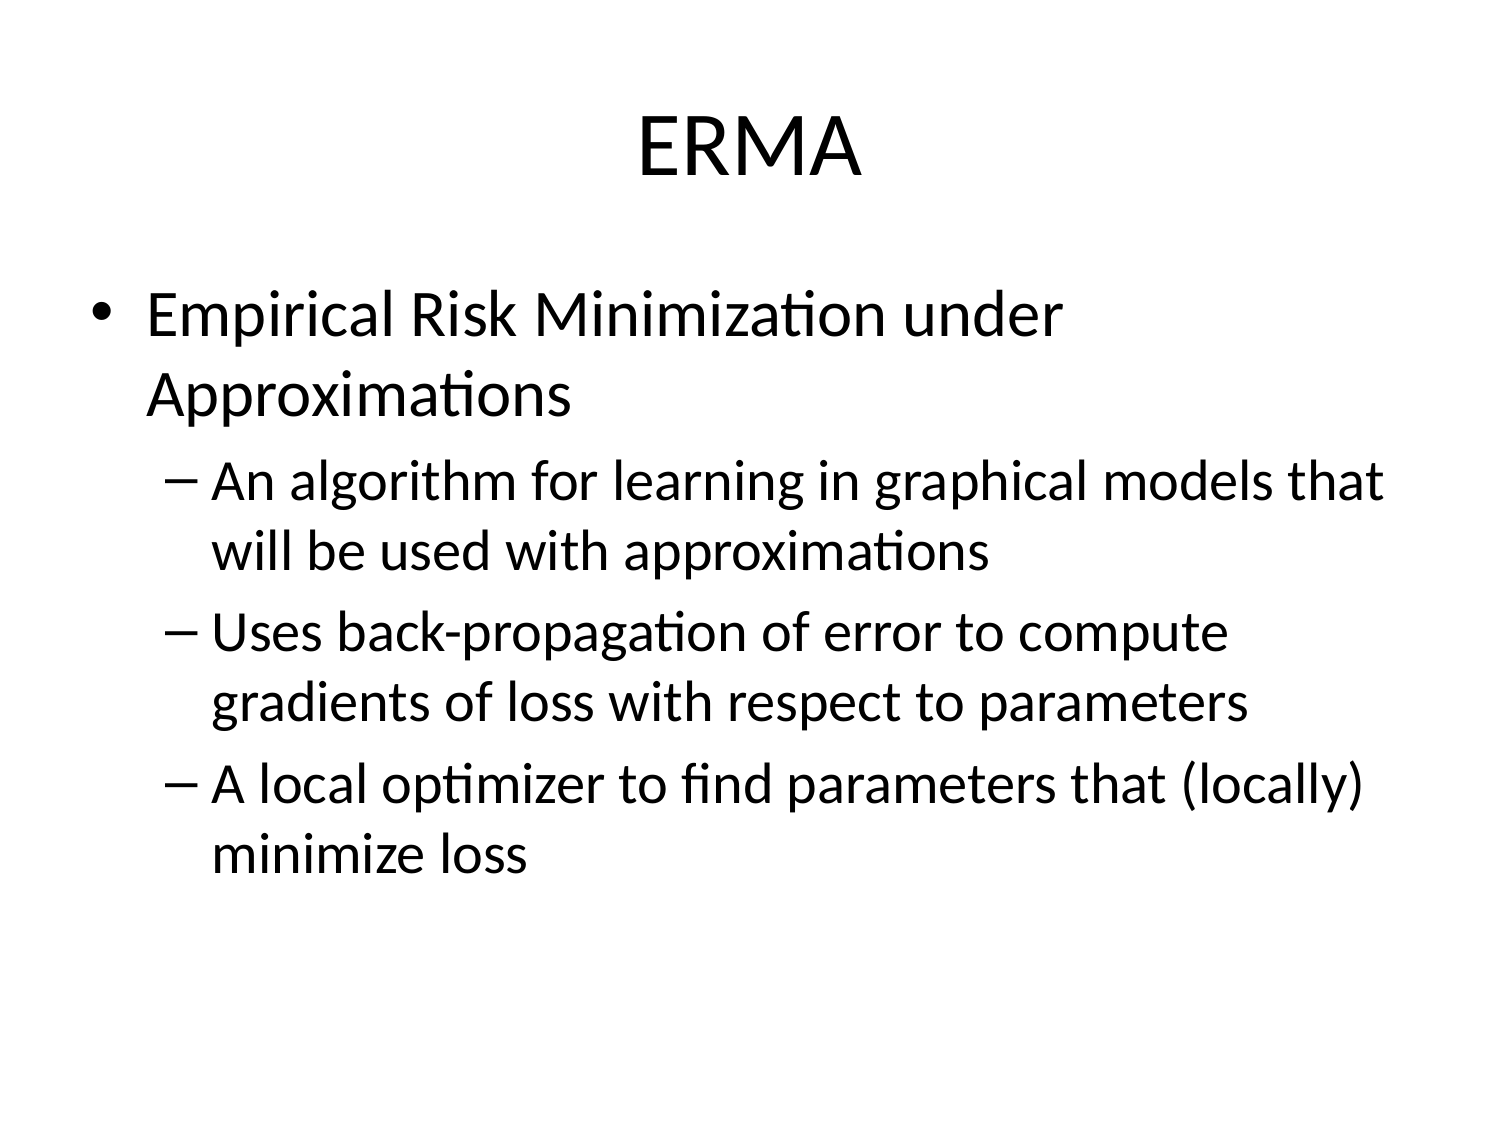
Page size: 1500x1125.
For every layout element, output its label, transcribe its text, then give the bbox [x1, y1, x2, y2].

title ERMA [74, 44, 1426, 233]
list Empirical Risk Minimization under Approximations An algorithm for learning in graphical models that will be used with approximations Uses back-propagation of error to compute gradients of loss with respect to parameters A local optimizer to find parameters that (locally) minimize loss [74, 262, 1426, 1006]
